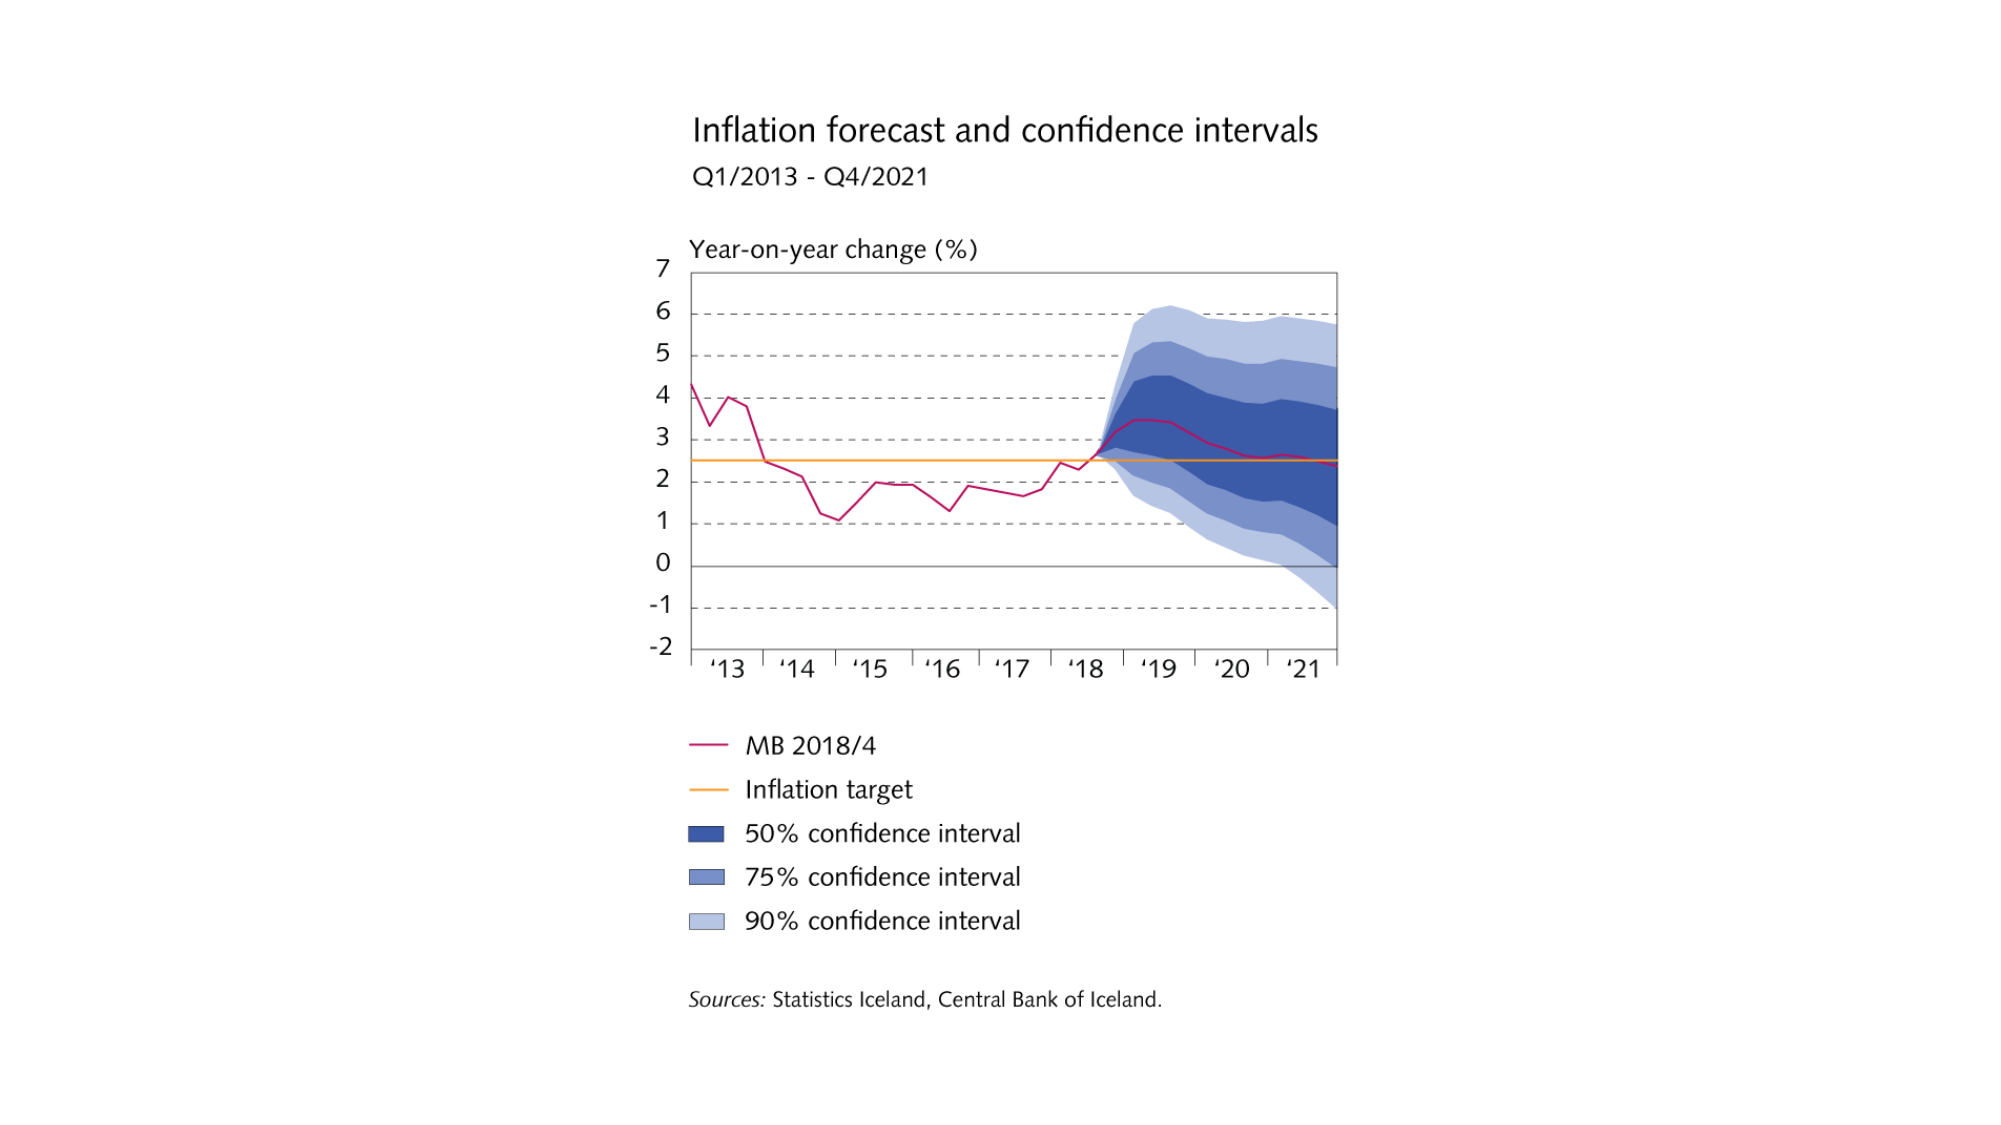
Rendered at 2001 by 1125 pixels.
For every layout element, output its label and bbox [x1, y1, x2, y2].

picture [648, 112, 1351, 1013]
